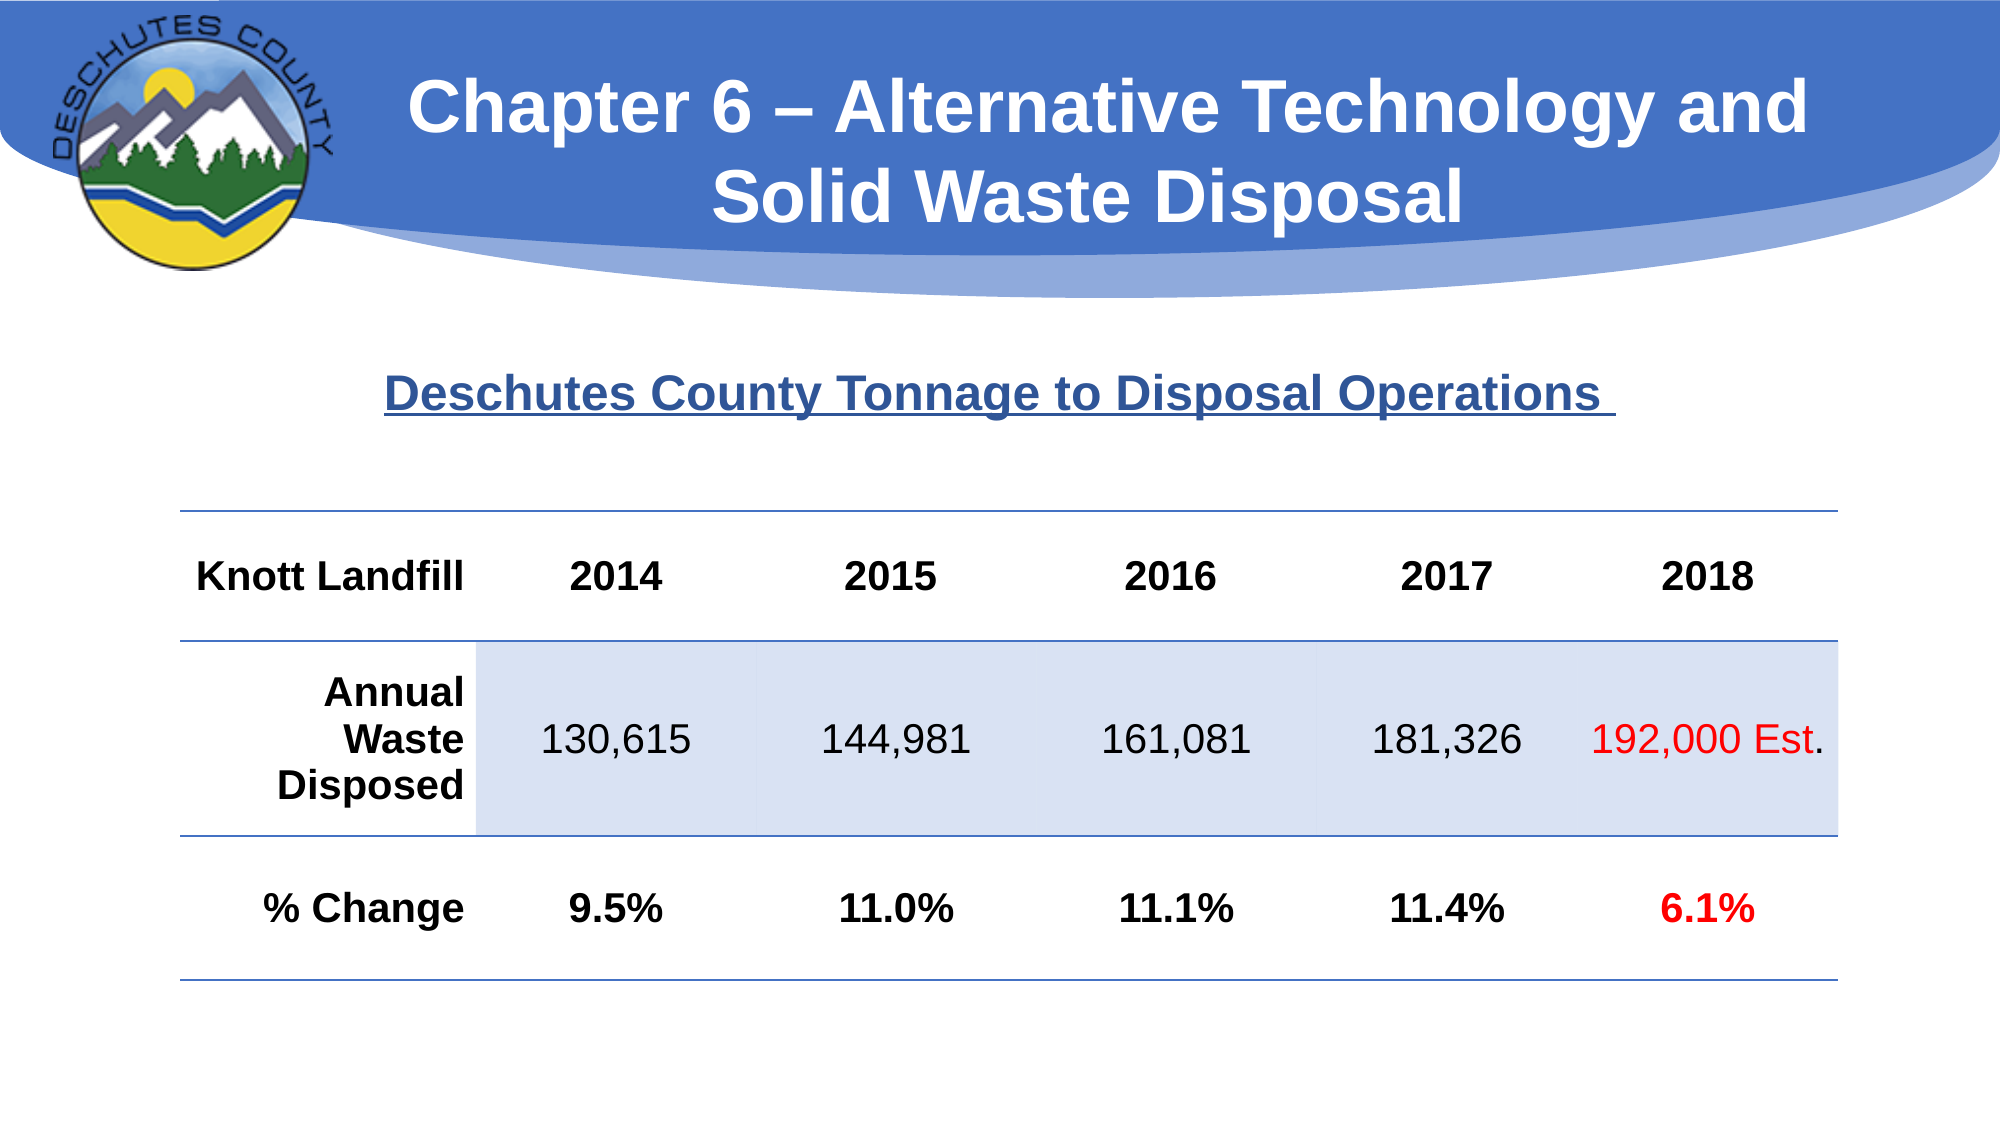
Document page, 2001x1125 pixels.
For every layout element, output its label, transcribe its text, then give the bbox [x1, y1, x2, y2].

text_box [605, 246, 1395, 257]
table_cell 144,981 [756, 642, 1036, 835]
table_cell 192,000 Est. [1578, 642, 1838, 835]
table_cell 11.1% [1036, 837, 1317, 979]
table_cell 11.4% [1317, 837, 1578, 979]
picture [53, 15, 333, 271]
table_header 2017 [1317, 512, 1578, 640]
text_box [428, 246, 1791, 299]
text_box [1925, 137, 2000, 210]
text_box [0, 0, 2000, 178]
table_header 2014 [476, 512, 756, 640]
text_box Deschutes County Tonnage to Disposal Operations [313, 353, 1687, 428]
table_header Knott Landfill [180, 512, 476, 640]
table_cell Annual Waste Disposed [180, 642, 476, 835]
table_cell 130,615 [476, 642, 756, 835]
table_cell 9.5% [476, 837, 756, 979]
text_box Chapter 6 – Alternative Technology and Solid Waste Disposal [333, 50, 1925, 246]
table_cell 11.0% [756, 837, 1036, 979]
table_cell 6.1% [1578, 837, 1838, 979]
table_cell % Change [180, 837, 476, 979]
table_header 2018 [1578, 512, 1838, 640]
table_cell 161,081 [1036, 642, 1317, 835]
table_header 2016 [1036, 512, 1317, 640]
table_header 2015 [756, 512, 1036, 640]
table_cell 181,326 [1317, 642, 1578, 835]
